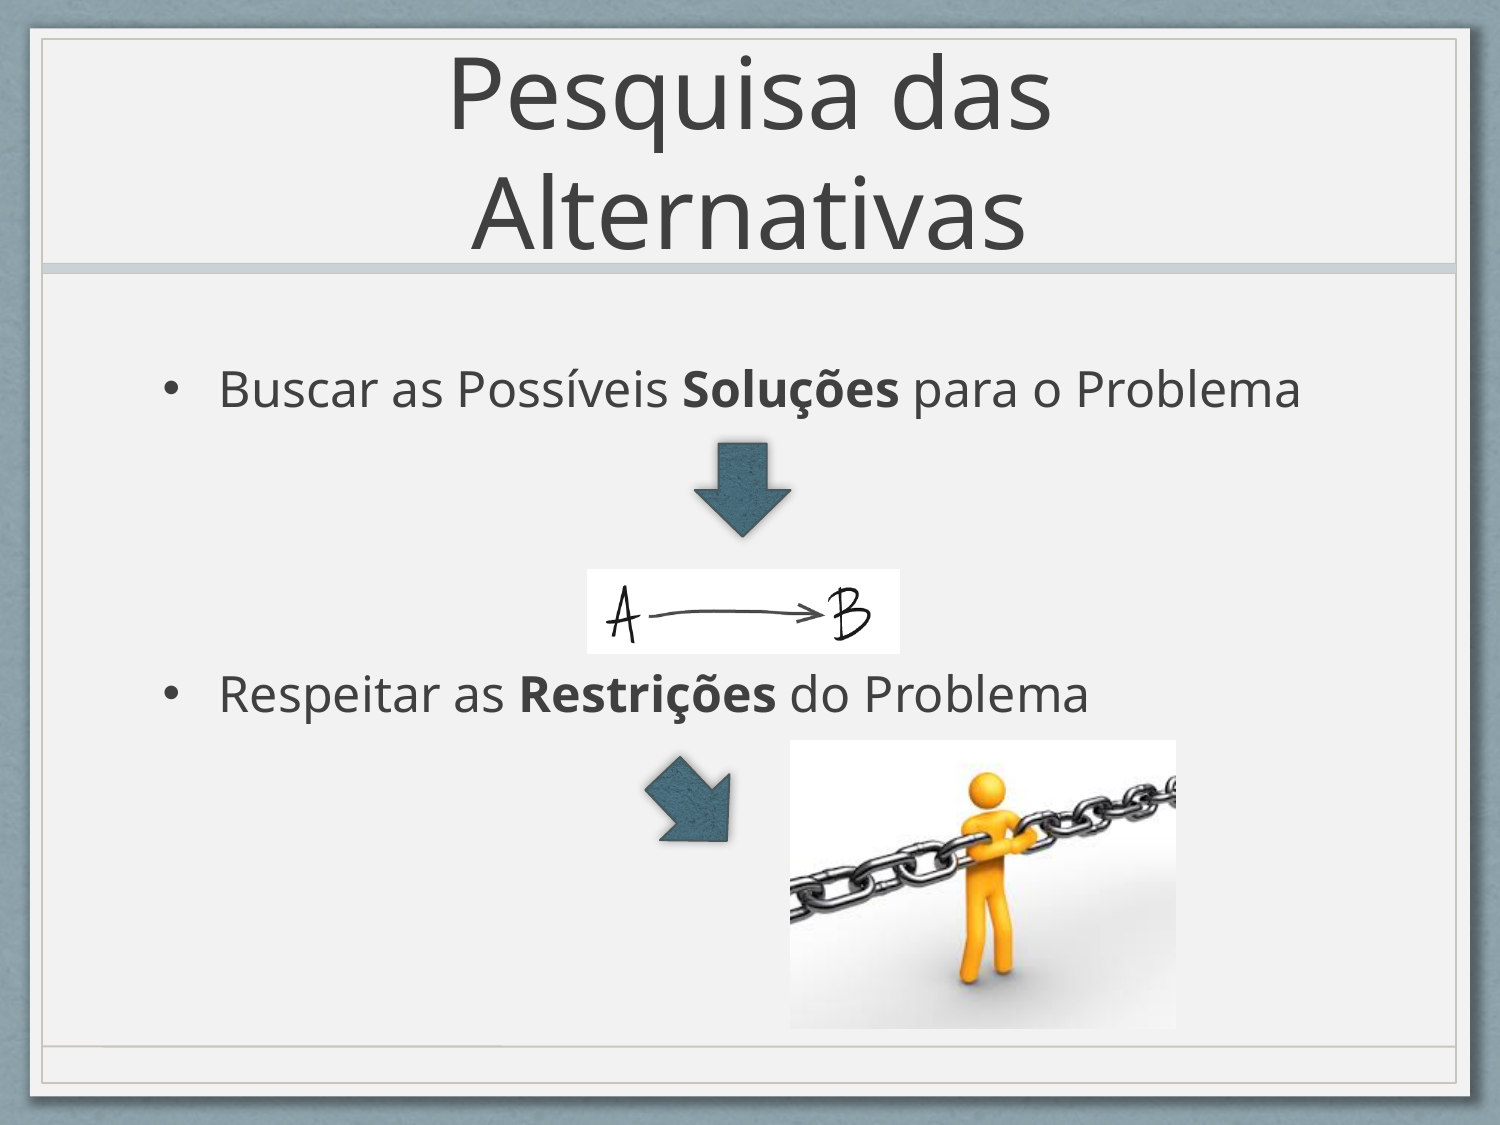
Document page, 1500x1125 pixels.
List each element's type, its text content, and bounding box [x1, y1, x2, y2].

text_box [693, 442, 792, 538]
list Buscar as Possíveis Soluções para o Problema Respeitar as Restrições do Problema [147, 350, 1353, 995]
text_box [644, 756, 731, 842]
title Pesquisa das Alternativas [147, 40, 1353, 260]
picture [790, 739, 1176, 1030]
picture [586, 569, 901, 655]
